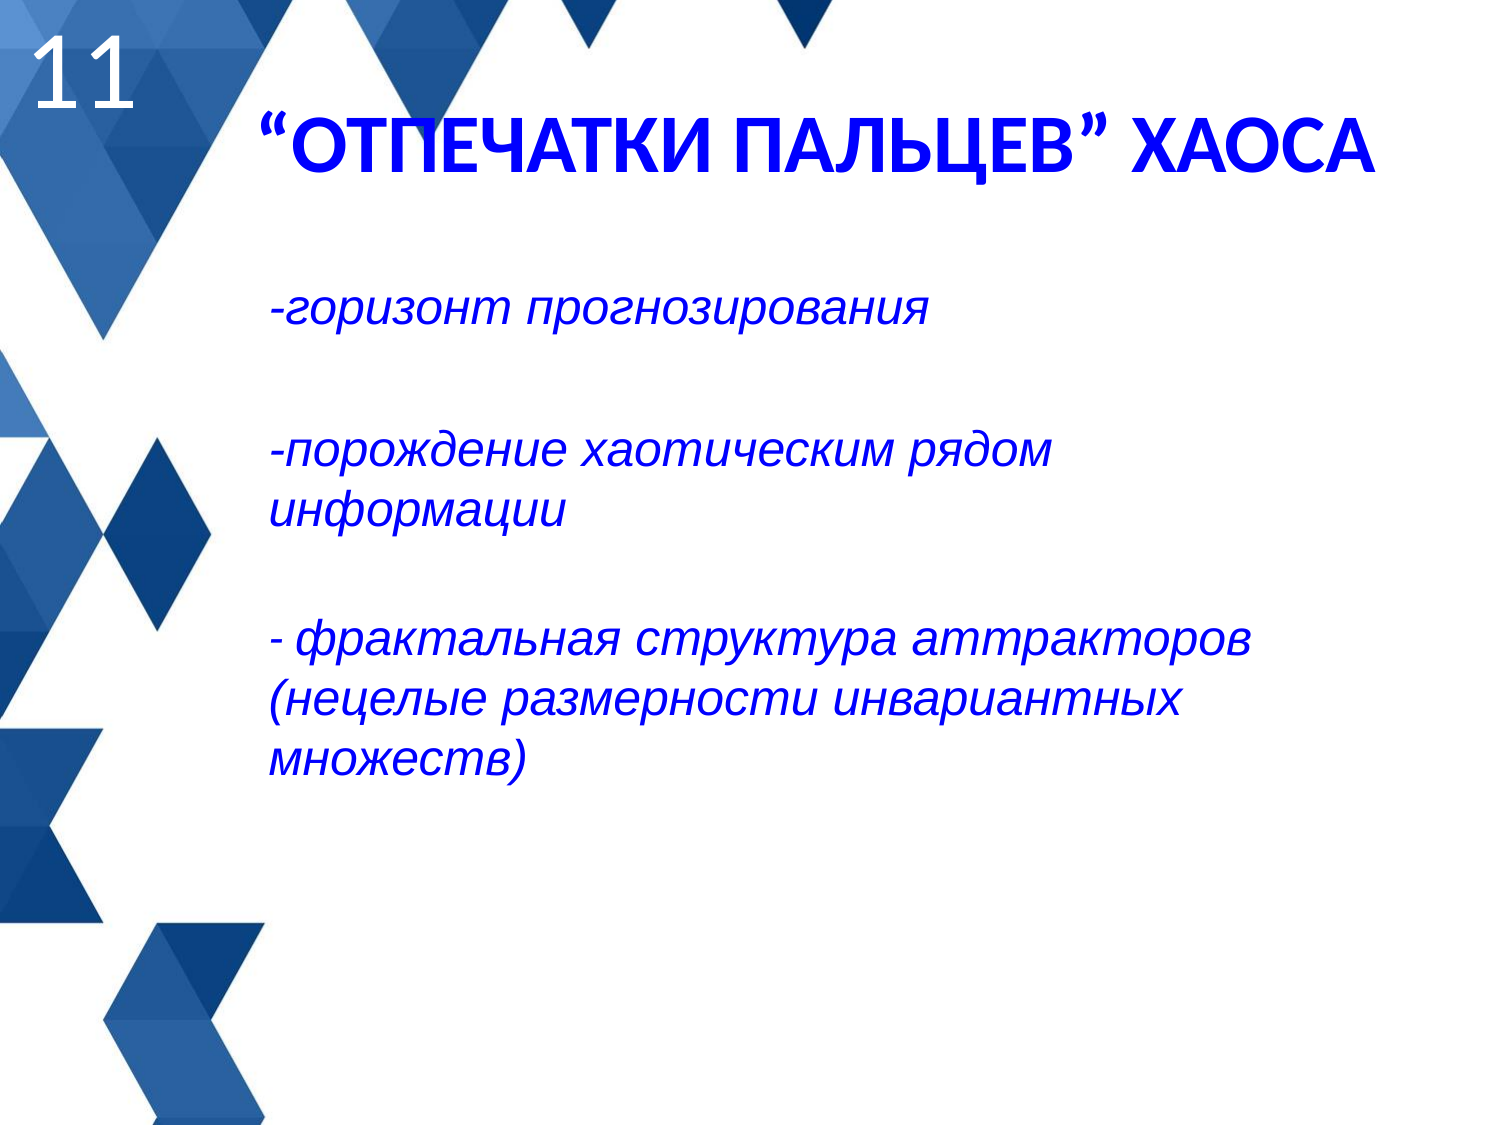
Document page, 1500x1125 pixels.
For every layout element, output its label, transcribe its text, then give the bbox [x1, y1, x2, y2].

title “ОТПЕЧАТКИ ПАЛЬЦЕВ” ХАОСА [206, 45, 1425, 233]
text_box 11 [0, 0, 154, 131]
picture [0, 0, 1500, 1125]
text_box -порождение хаотическим рядом информации [253, 408, 1318, 527]
text_box -горизонт прогнозирования [253, 267, 1318, 386]
text_box - фрактальная структура аттракторов (нецелые размерности инвариантных множеств) [253, 597, 1471, 787]
